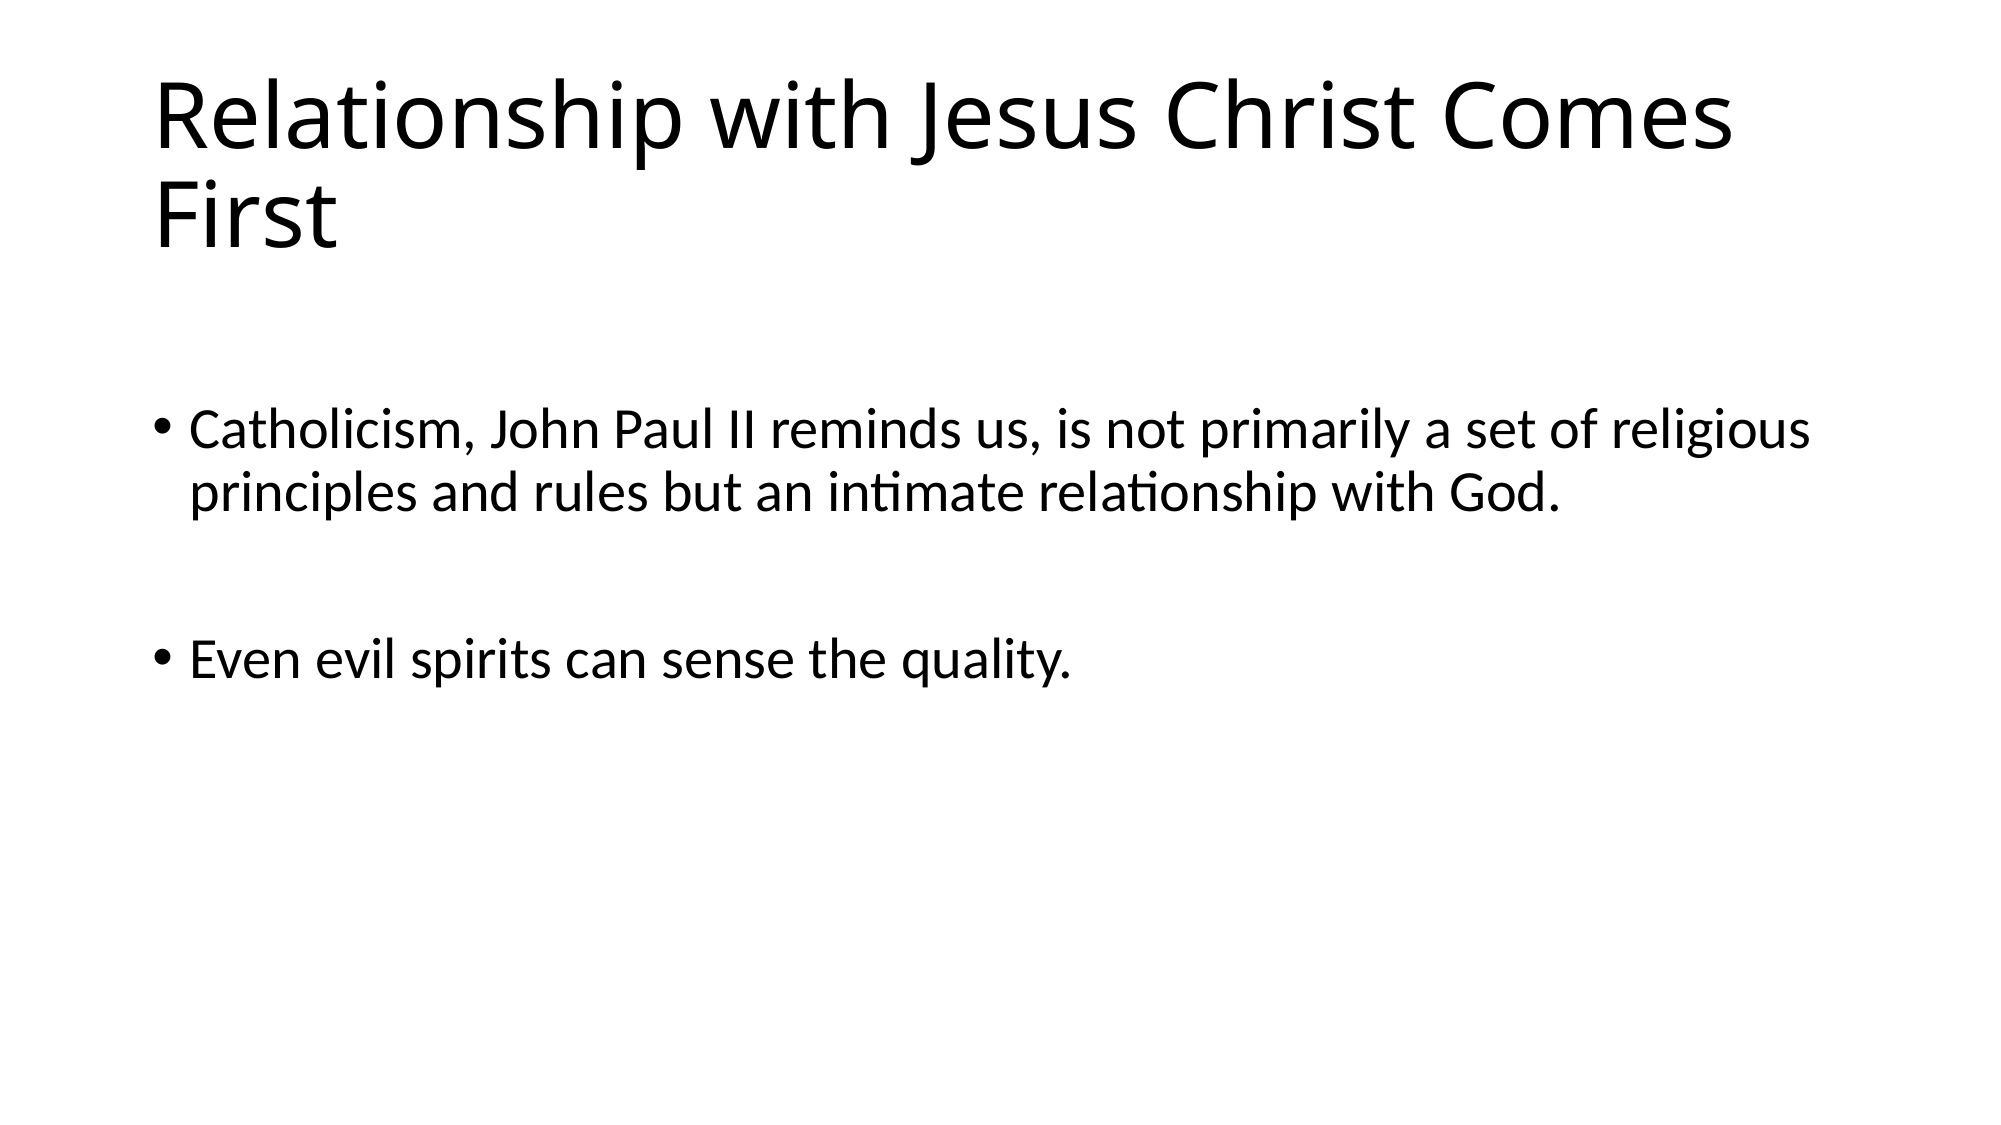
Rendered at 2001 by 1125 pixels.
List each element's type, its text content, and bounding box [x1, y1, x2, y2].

list Catholicism, John Paul II reminds us, is not primarily a set of religious principles and rules but an intimate relationship with God. Even evil spirits can sense the quality. [137, 299, 1863, 1014]
title Relationship with Jesus Christ Comes First [137, 59, 1863, 278]
